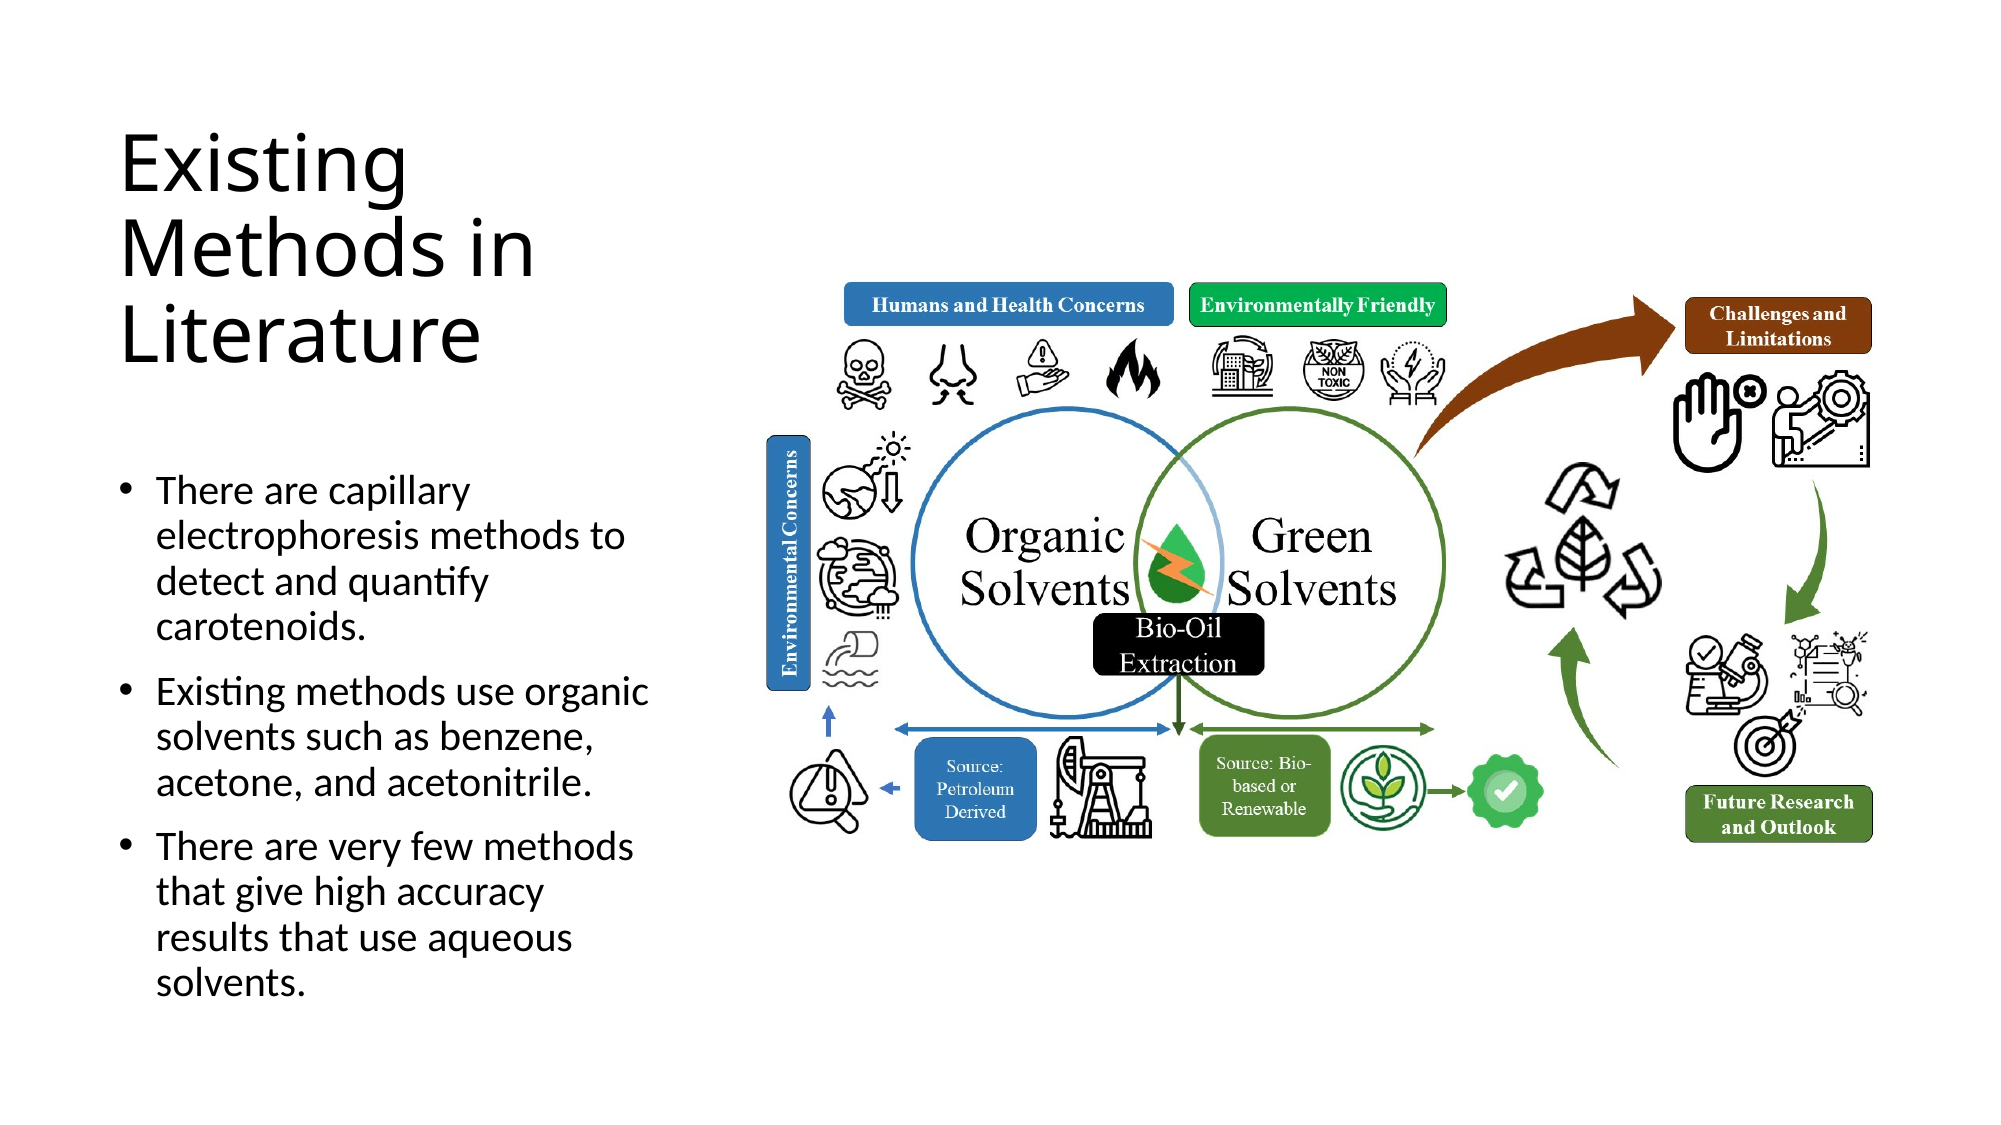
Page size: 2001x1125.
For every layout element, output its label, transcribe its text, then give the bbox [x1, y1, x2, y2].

list There are capillary electrophoresis methods to detect and quantify carotenoids. Existing methods use organic solvents such as benzene, acetone, and acetonitrile. There are very few methods that give high accuracy results that use aqueous solvents. [103, 460, 666, 1020]
title Existing Methods in Literature [103, 104, 666, 387]
picture [763, 279, 1896, 846]
